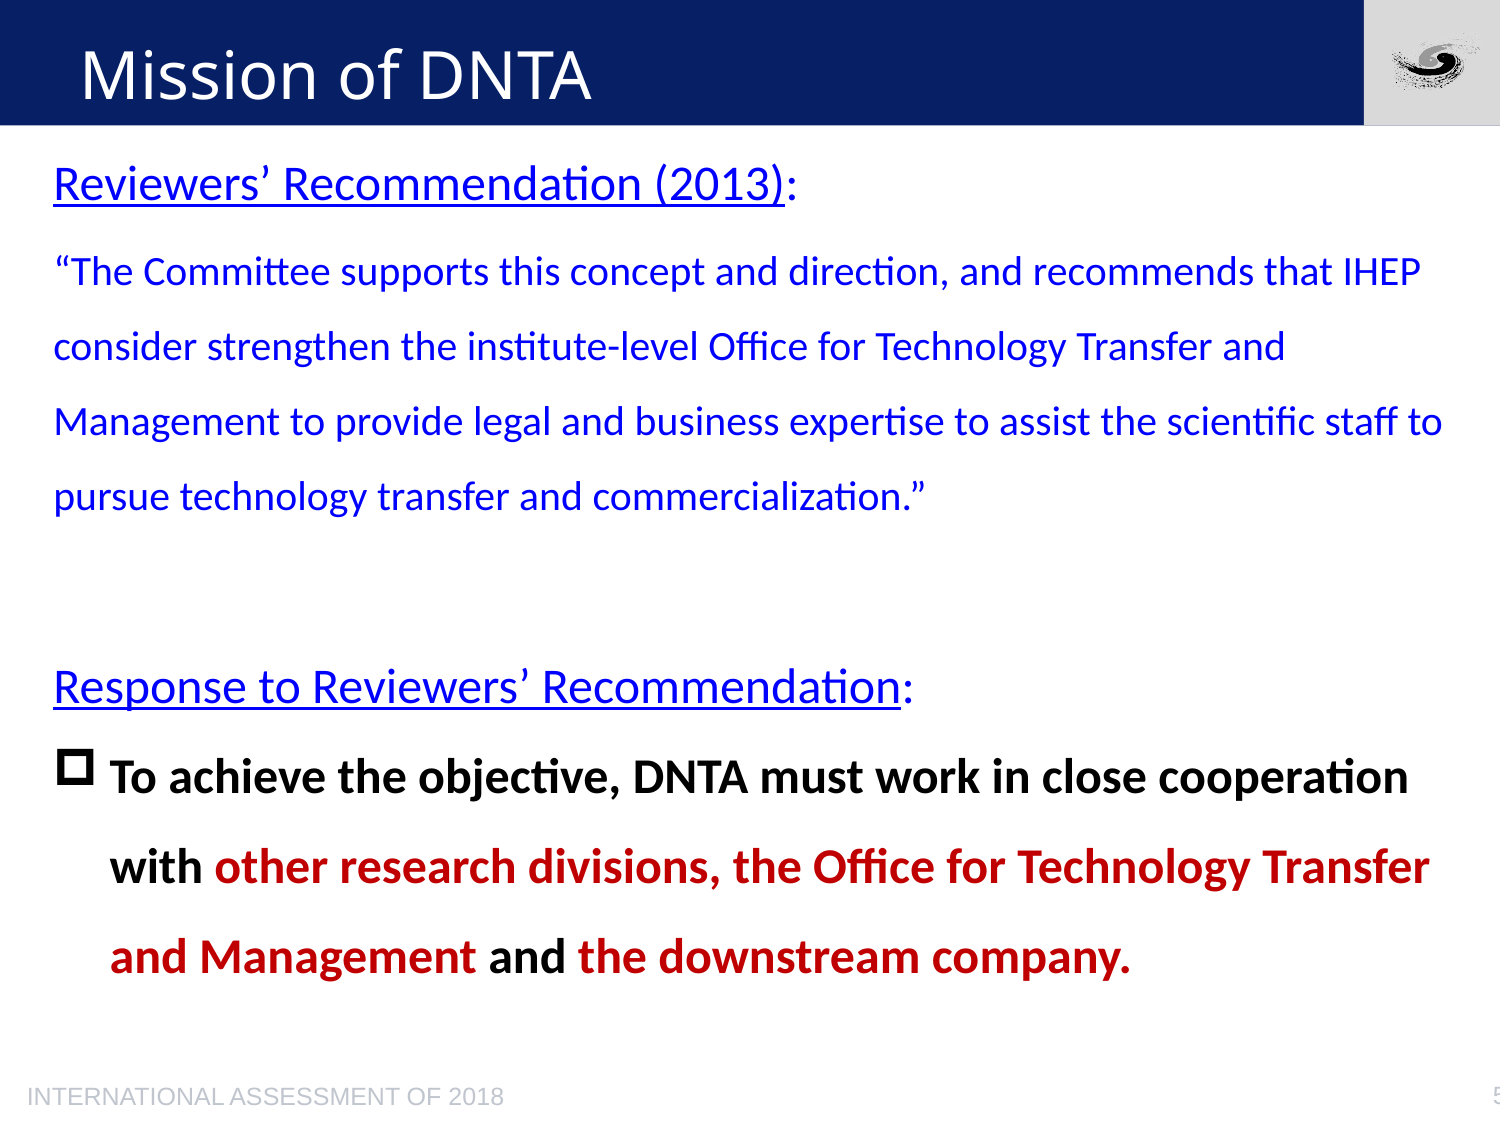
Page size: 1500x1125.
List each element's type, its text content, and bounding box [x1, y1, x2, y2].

title Mission of DNTA [64, 29, 1354, 126]
text_box Response to Reviewers’ Recommendation: To achieve the objective, DNTA must work in close cooperation with other research divisions, the Office for Technology Transfer and Management and the downstream company. [38, 646, 1489, 992]
text_box Reviewers’ Recommendation (2013): “The Committee supports this concept and direction, and recommends that IHEP consider strengthen the institute-level Office for Technology Transfer and Management to provide legal and business expertise to assist the scientific staff to pursue technology transfer and commercialization.” [38, 143, 1489, 527]
picture [1390, 31, 1481, 91]
